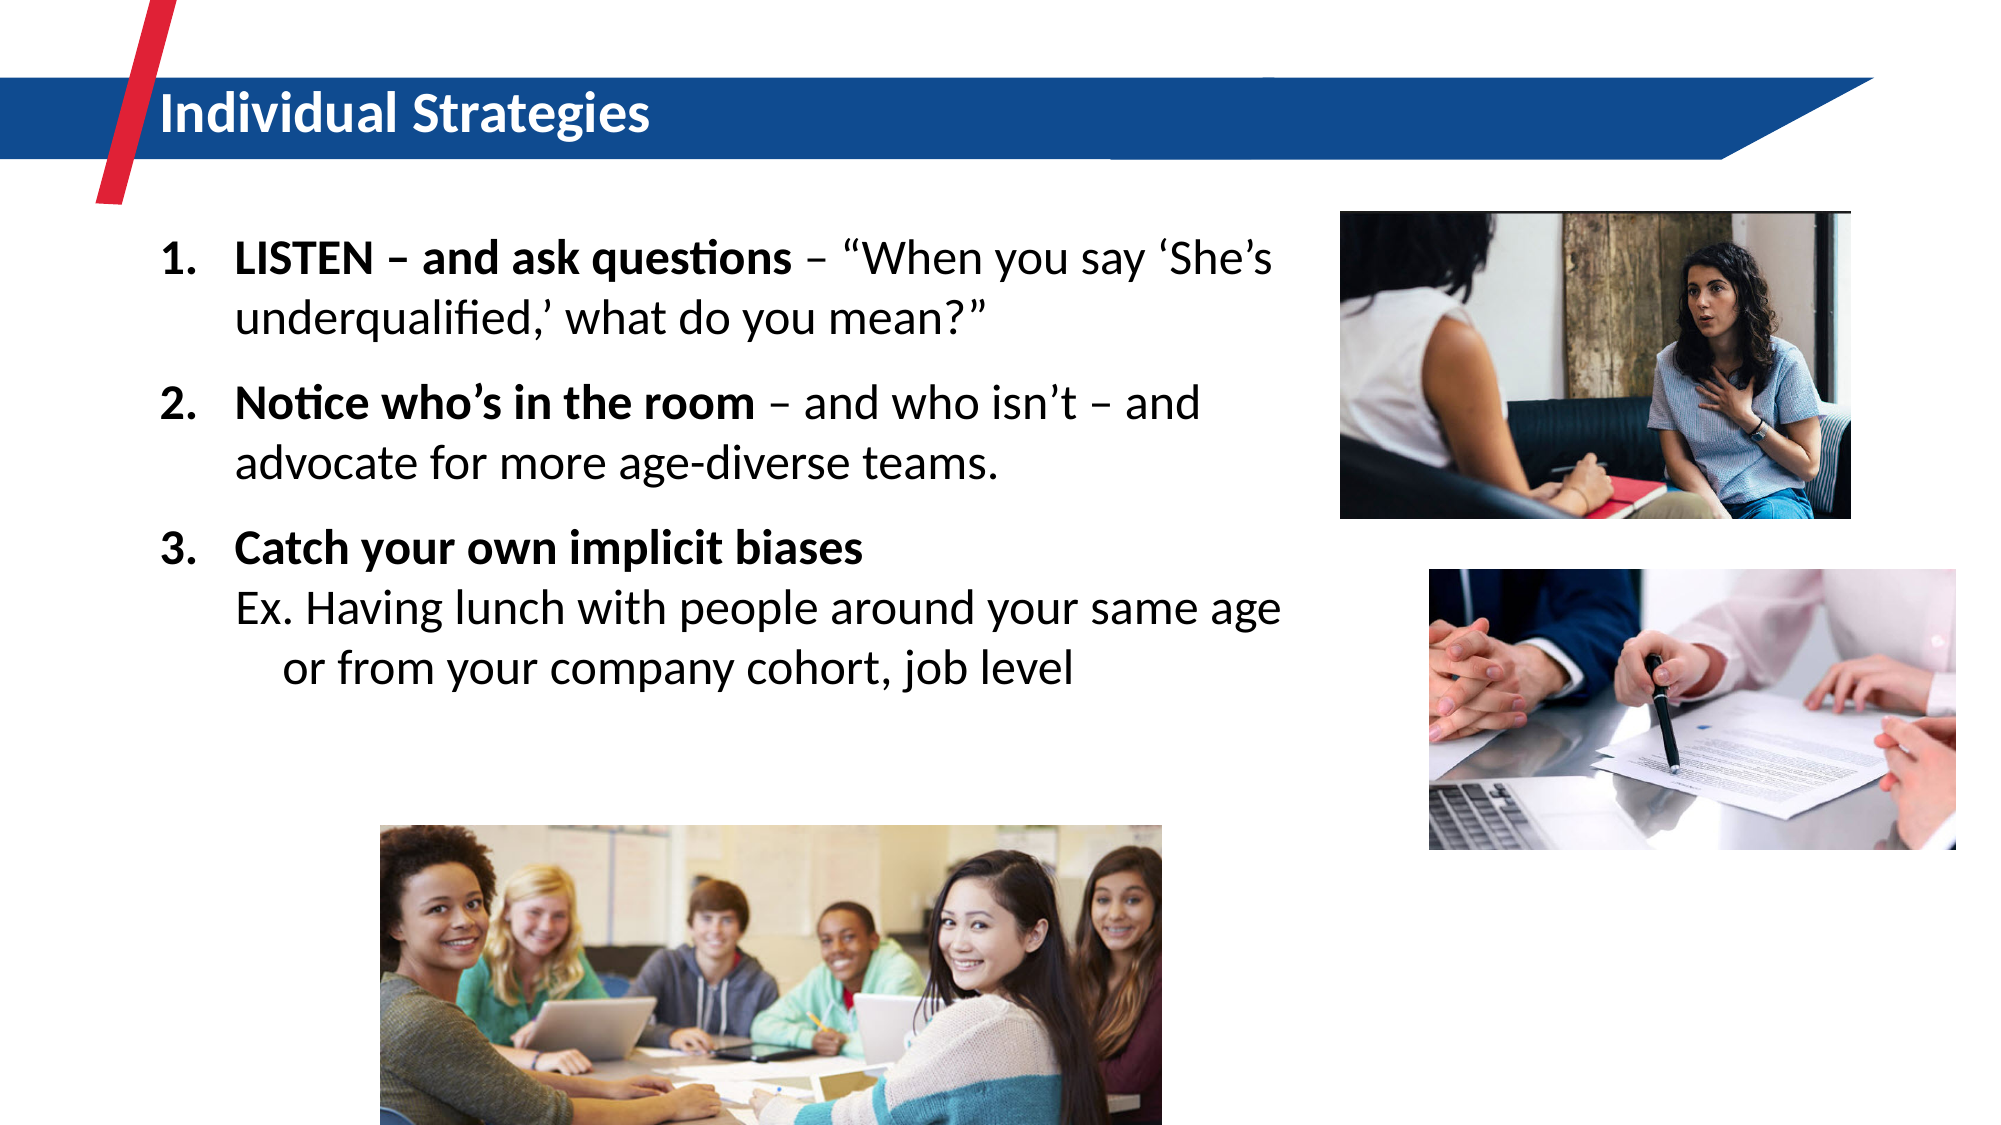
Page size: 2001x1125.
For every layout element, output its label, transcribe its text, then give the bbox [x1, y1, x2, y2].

list LISTEN – and ask questions – “When you say ‘She’s underqualified,’ what do you mean?” Notice who’s in the room – and who isn’t – and advocate for more age-diverse teams. Catch your own implicit biases Ex. Having lunch with people around your same age or from your company cohort, job level [144, 216, 1306, 997]
picture [1428, 569, 1956, 850]
picture [380, 825, 1162, 1125]
picture [1340, 211, 1851, 519]
title Individual Strategies [144, 66, 2000, 255]
